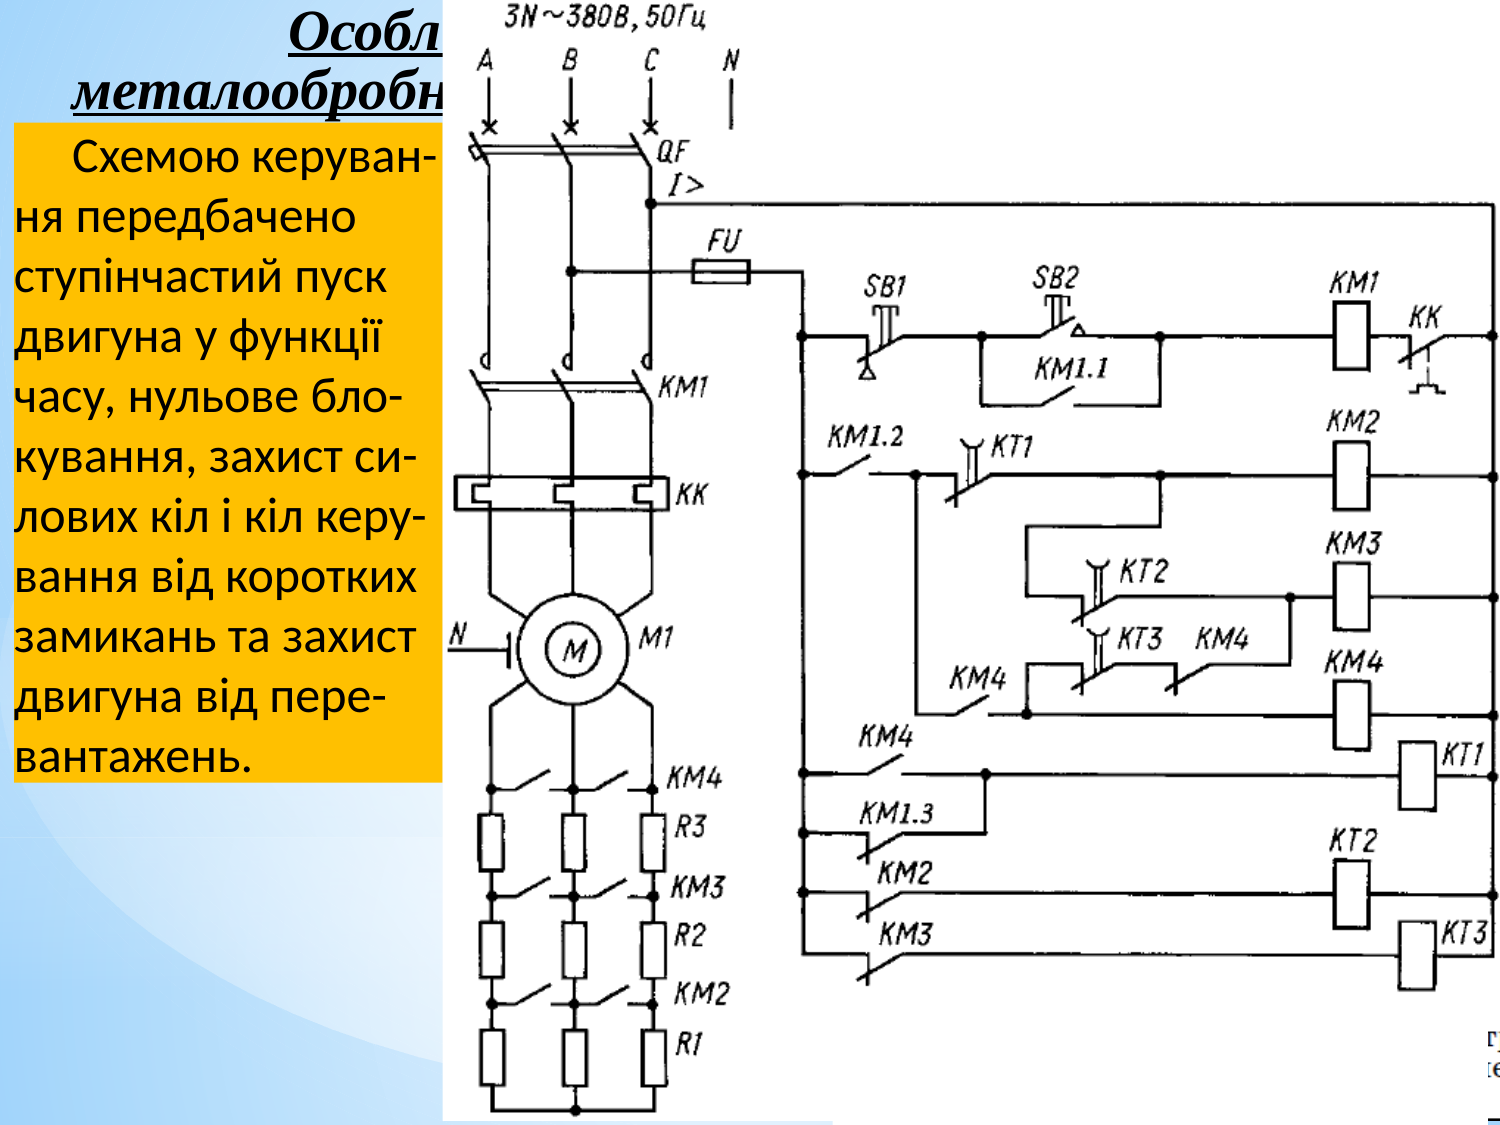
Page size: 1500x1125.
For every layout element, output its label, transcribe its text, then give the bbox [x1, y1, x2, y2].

text_box Схемою керуван-ня передбачено ступінчастий пуск двигуна у функції часу, нульове бло-кування, захист си-лових кіл і кіл керу-вання від коротких замикань та захист двигуна від пере-вантажень. [14, 122, 436, 783]
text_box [442, 0, 1500, 1125]
text_box Особливості схем керування дерево- i металообробними верстатами та їх автоматизація [50, 2, 437, 122]
